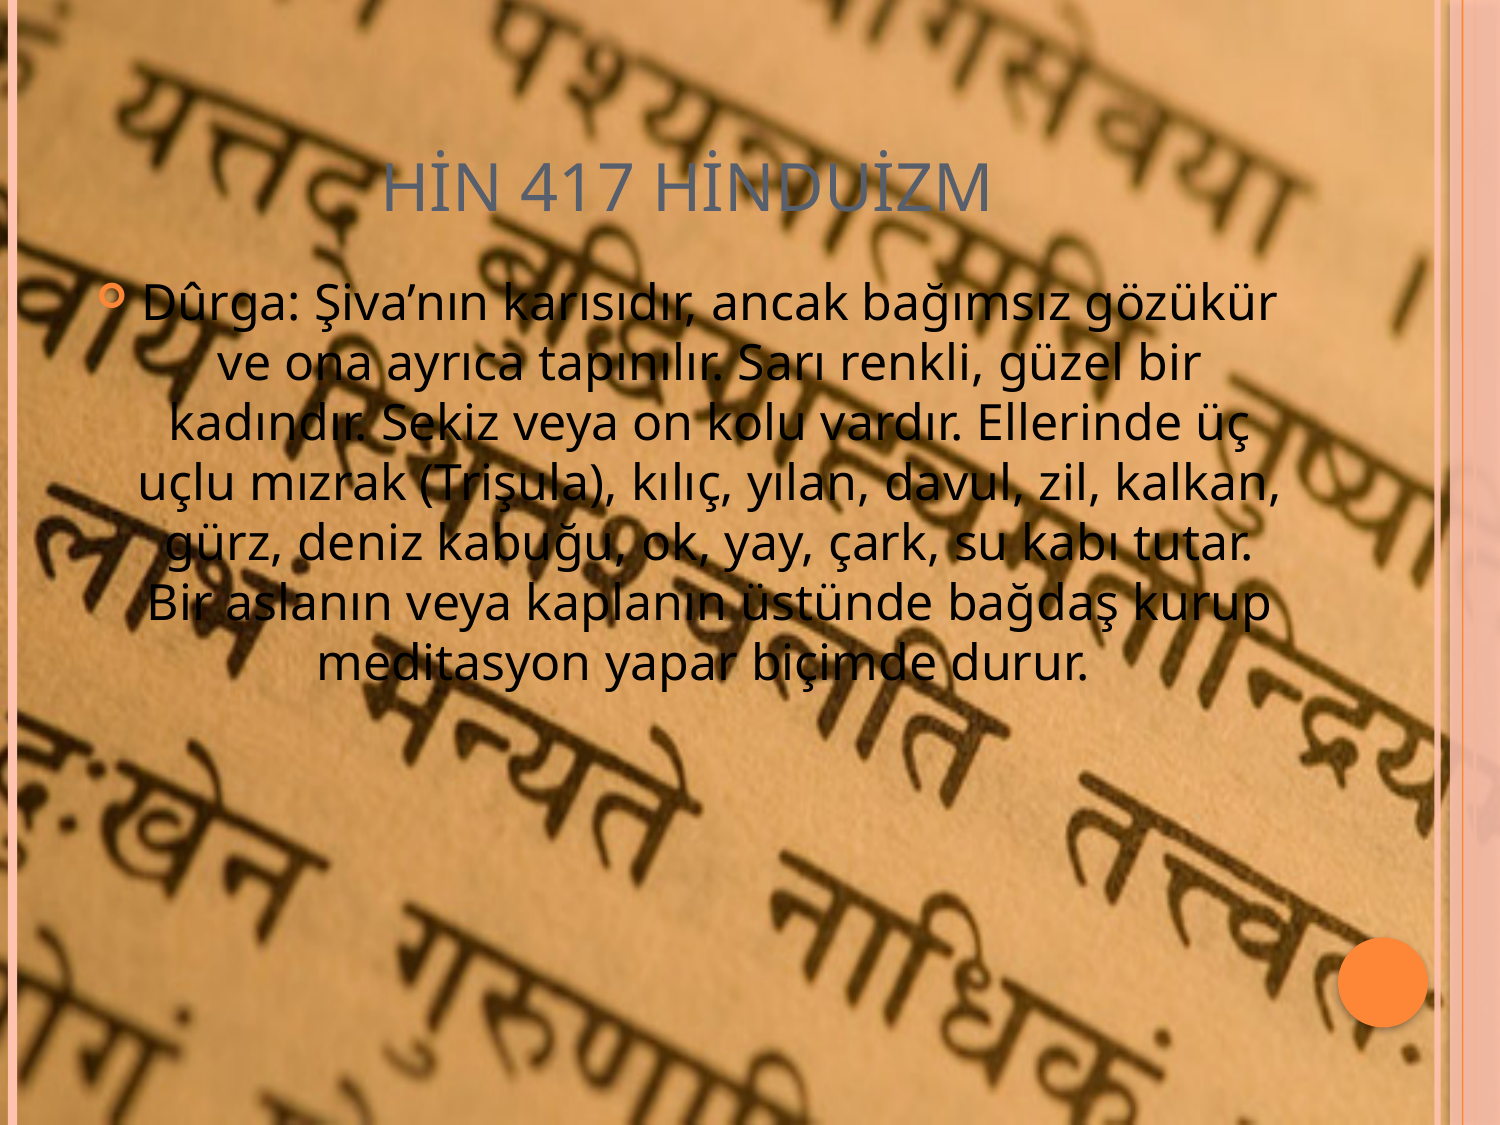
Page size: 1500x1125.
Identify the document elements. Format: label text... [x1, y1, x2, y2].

title HİN 417 HİNDUİZM [75, 45, 1300, 233]
picture [18, 0, 1434, 1125]
picture [0, 0, 7, 1125]
picture [1441, 0, 1449, 1125]
list Dûrga: Şiva’nın karısıdır, ancak bağımsız gözükür ve ona ayrıca tapınılır. Sarı renkli, güzel bir kadındır. Sekiz veya on kolu vardır. Ellerinde üç uçlu mızrak (Trişula), kılıç, yılan, davul, zil, kalkan, gürz, deniz kabuğu, ok, yay, çark, su kabı tutar. Bir aslanın veya kaplanın üstünde bağdaş kurup meditasyon yapar biçimde durur. [75, 262, 1300, 1062]
